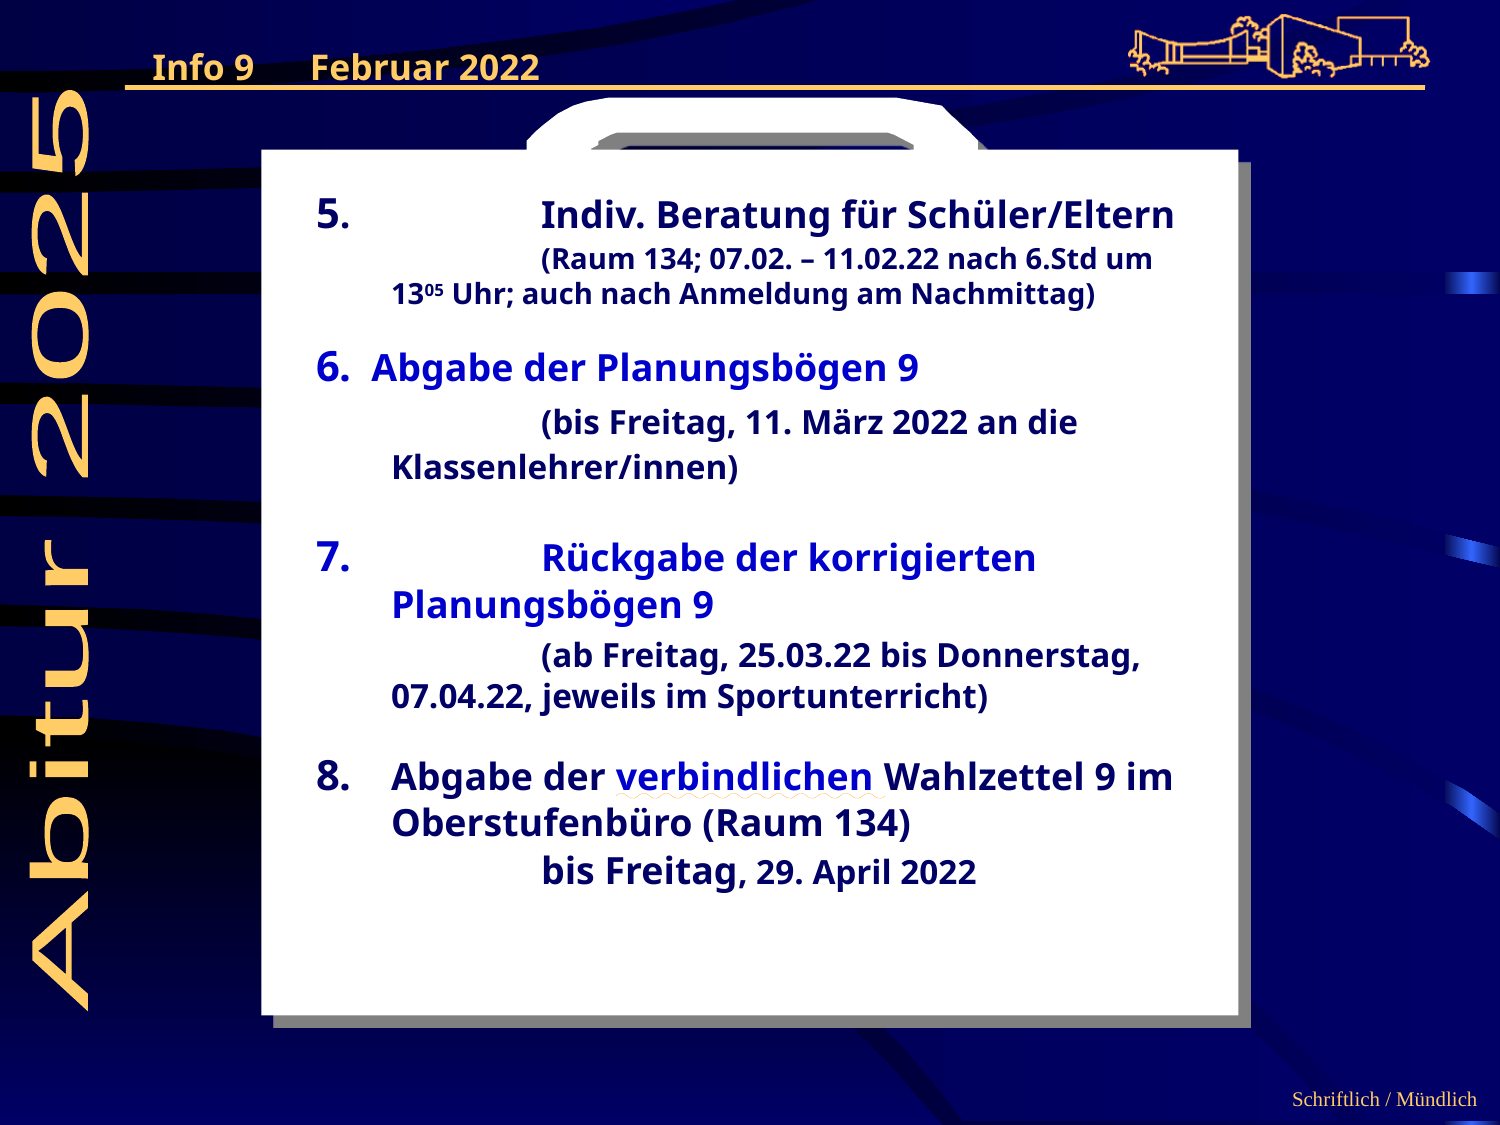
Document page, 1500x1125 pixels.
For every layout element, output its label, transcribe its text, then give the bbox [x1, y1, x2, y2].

title Schriftlich / Mündlich [1269, 1070, 1500, 1125]
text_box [29, 6, 1437, 1012]
